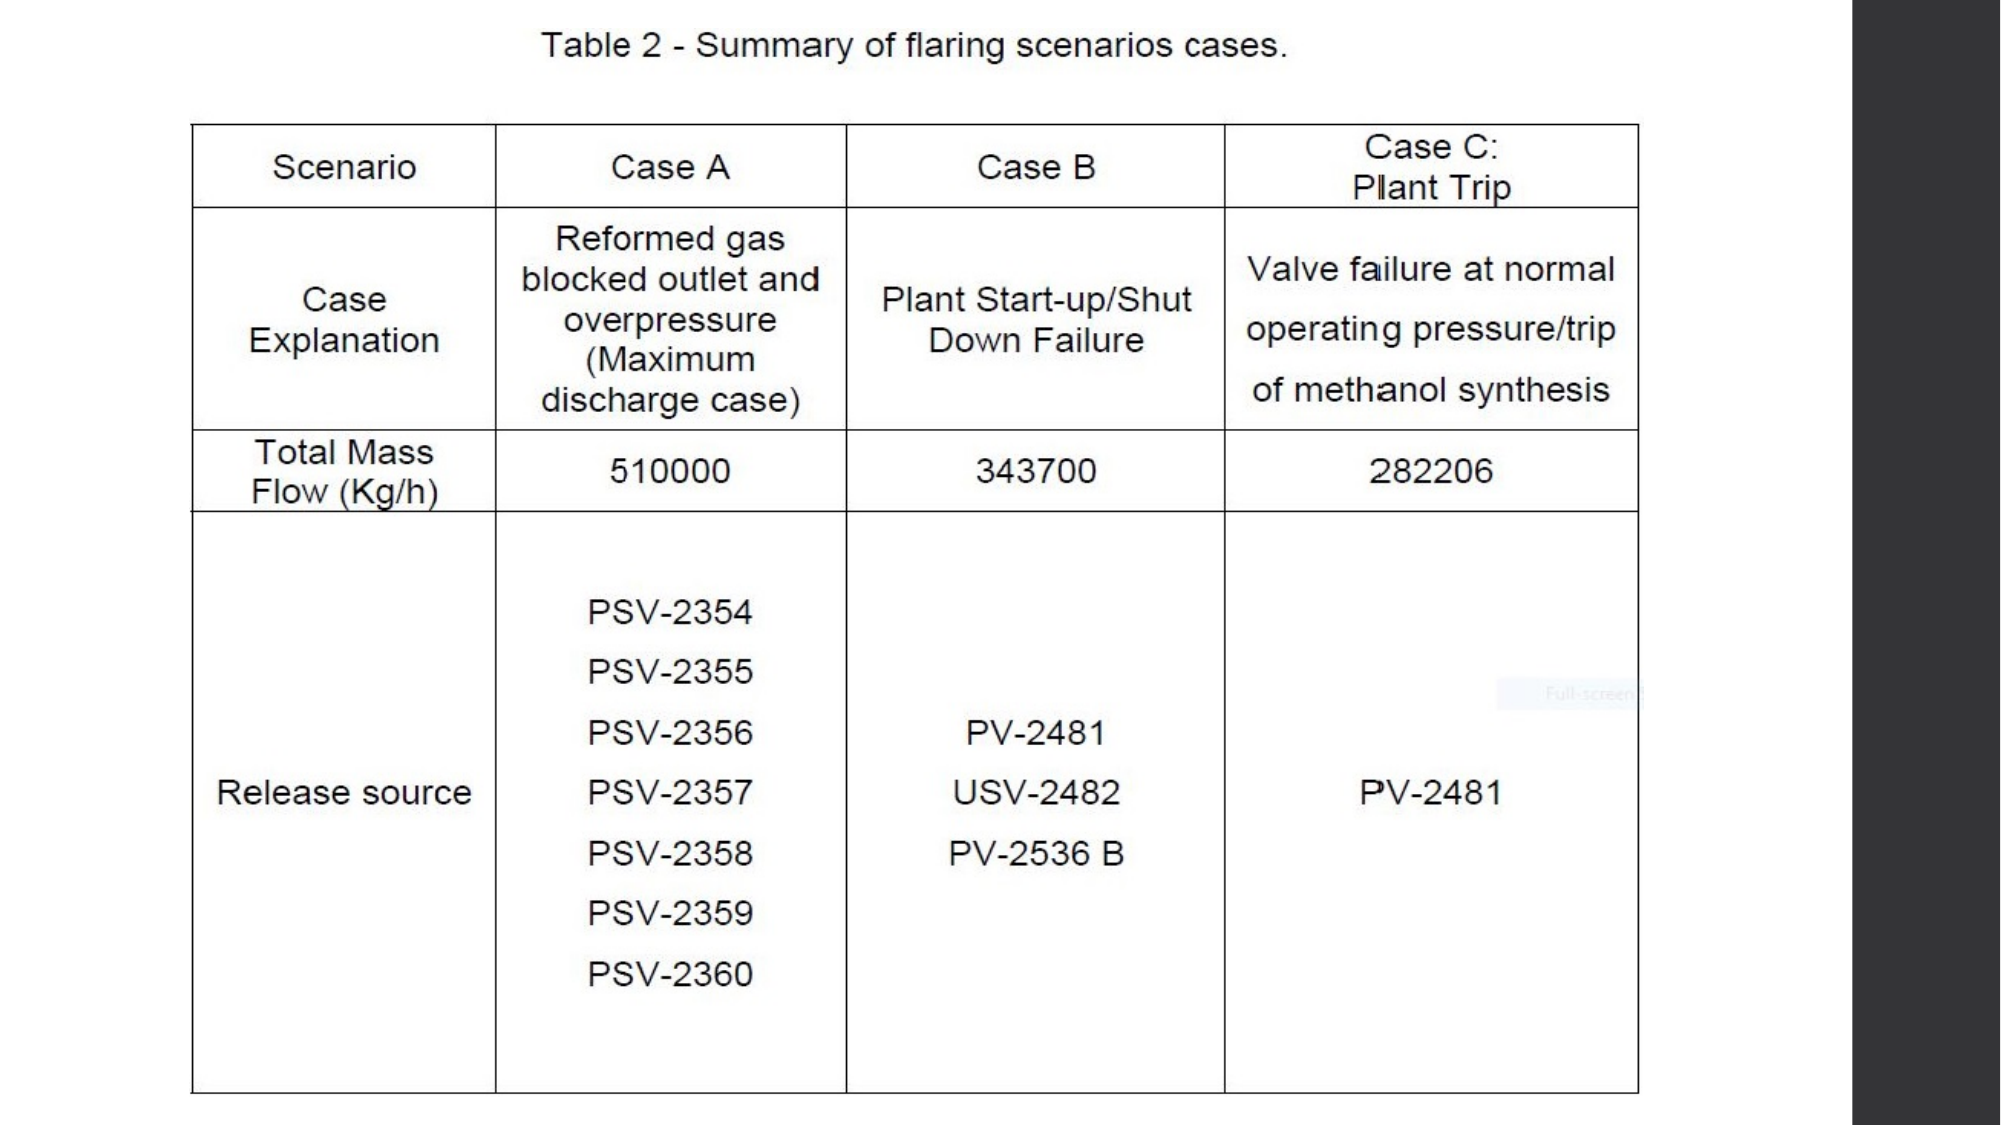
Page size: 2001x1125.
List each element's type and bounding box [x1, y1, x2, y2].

list [189, 28, 1644, 1097]
